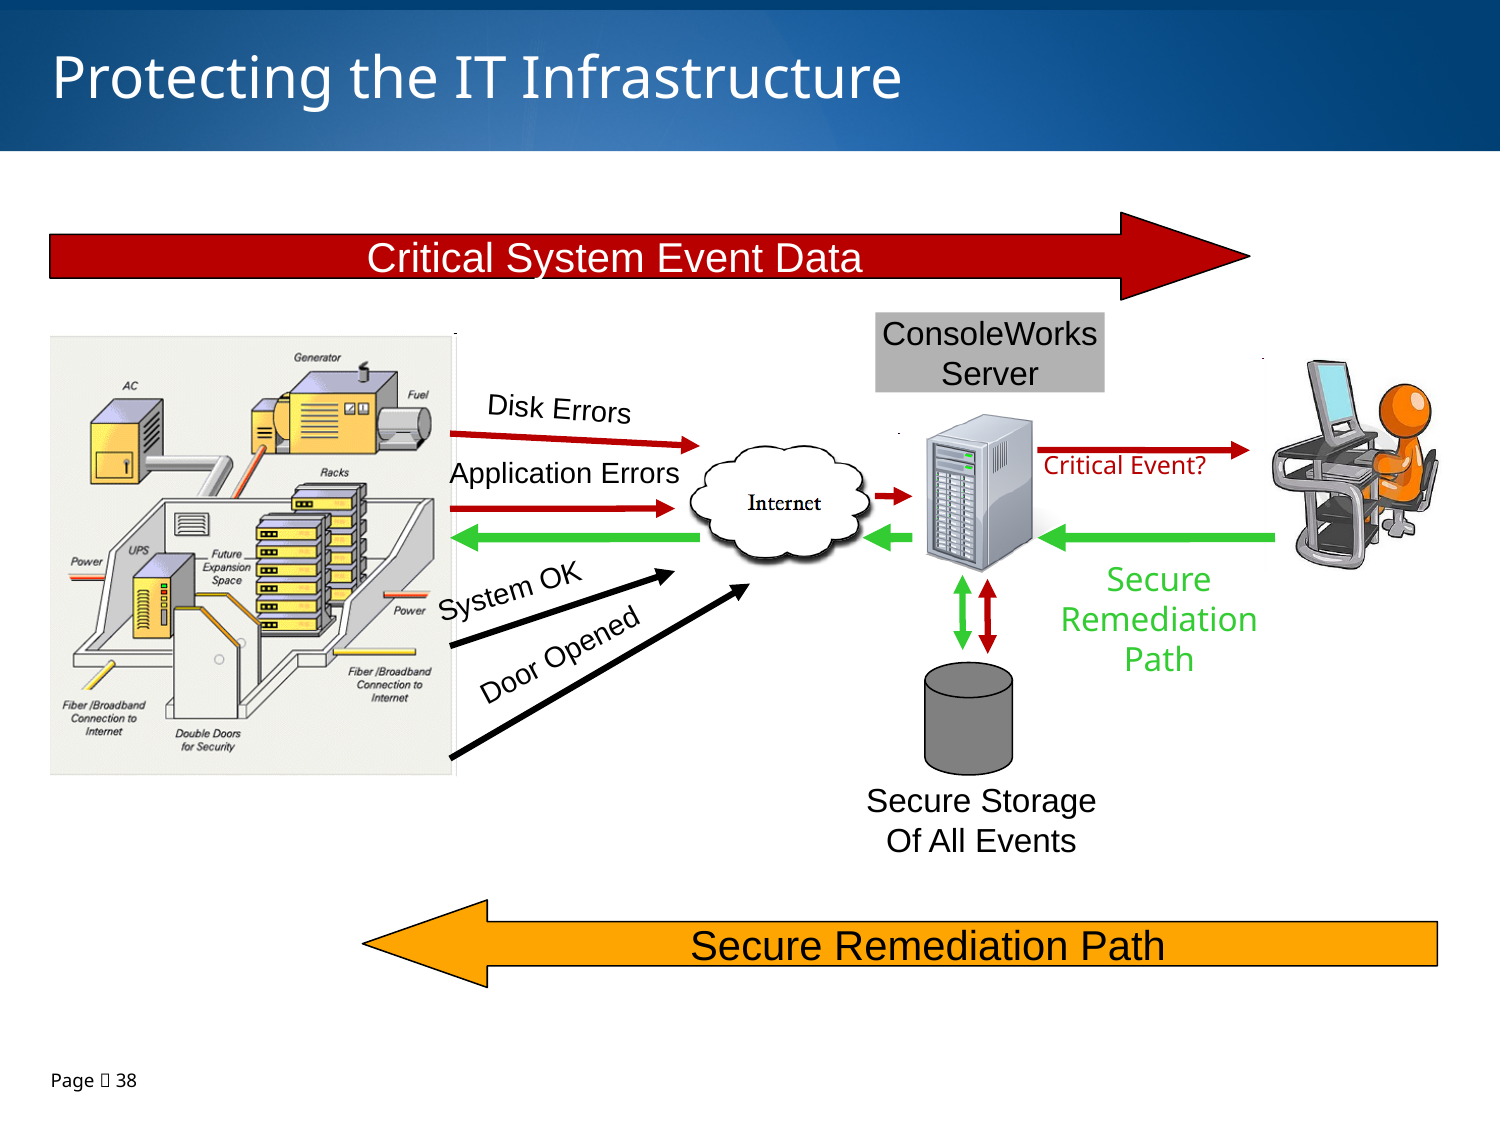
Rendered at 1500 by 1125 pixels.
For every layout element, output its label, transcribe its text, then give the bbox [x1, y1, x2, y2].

text_box ConsoleWorks Server [875, 312, 1105, 393]
text_box [462, 569, 669, 643]
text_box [49, 212, 1251, 301]
text_box [462, 502, 669, 515]
text_box Application Errors [462, 454, 669, 490]
text_box System OK [462, 549, 592, 623]
text_box Secure Storage Of All Events [859, 778, 1105, 859]
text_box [362, 899, 1438, 988]
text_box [924, 662, 1013, 776]
text_box [981, 585, 994, 654]
text_box [1214, 444, 1250, 457]
text_box Secure Remediation Path [1053, 558, 1266, 679]
text_box [956, 585, 969, 650]
title Protecting the IT Infrastructure [50, 40, 1349, 147]
text_box Critical Event? [1079, 450, 1214, 480]
text_box Door Opened [467, 594, 651, 714]
text_box Disk Errors [479, 384, 641, 431]
picture [0, 0, 1500, 1125]
